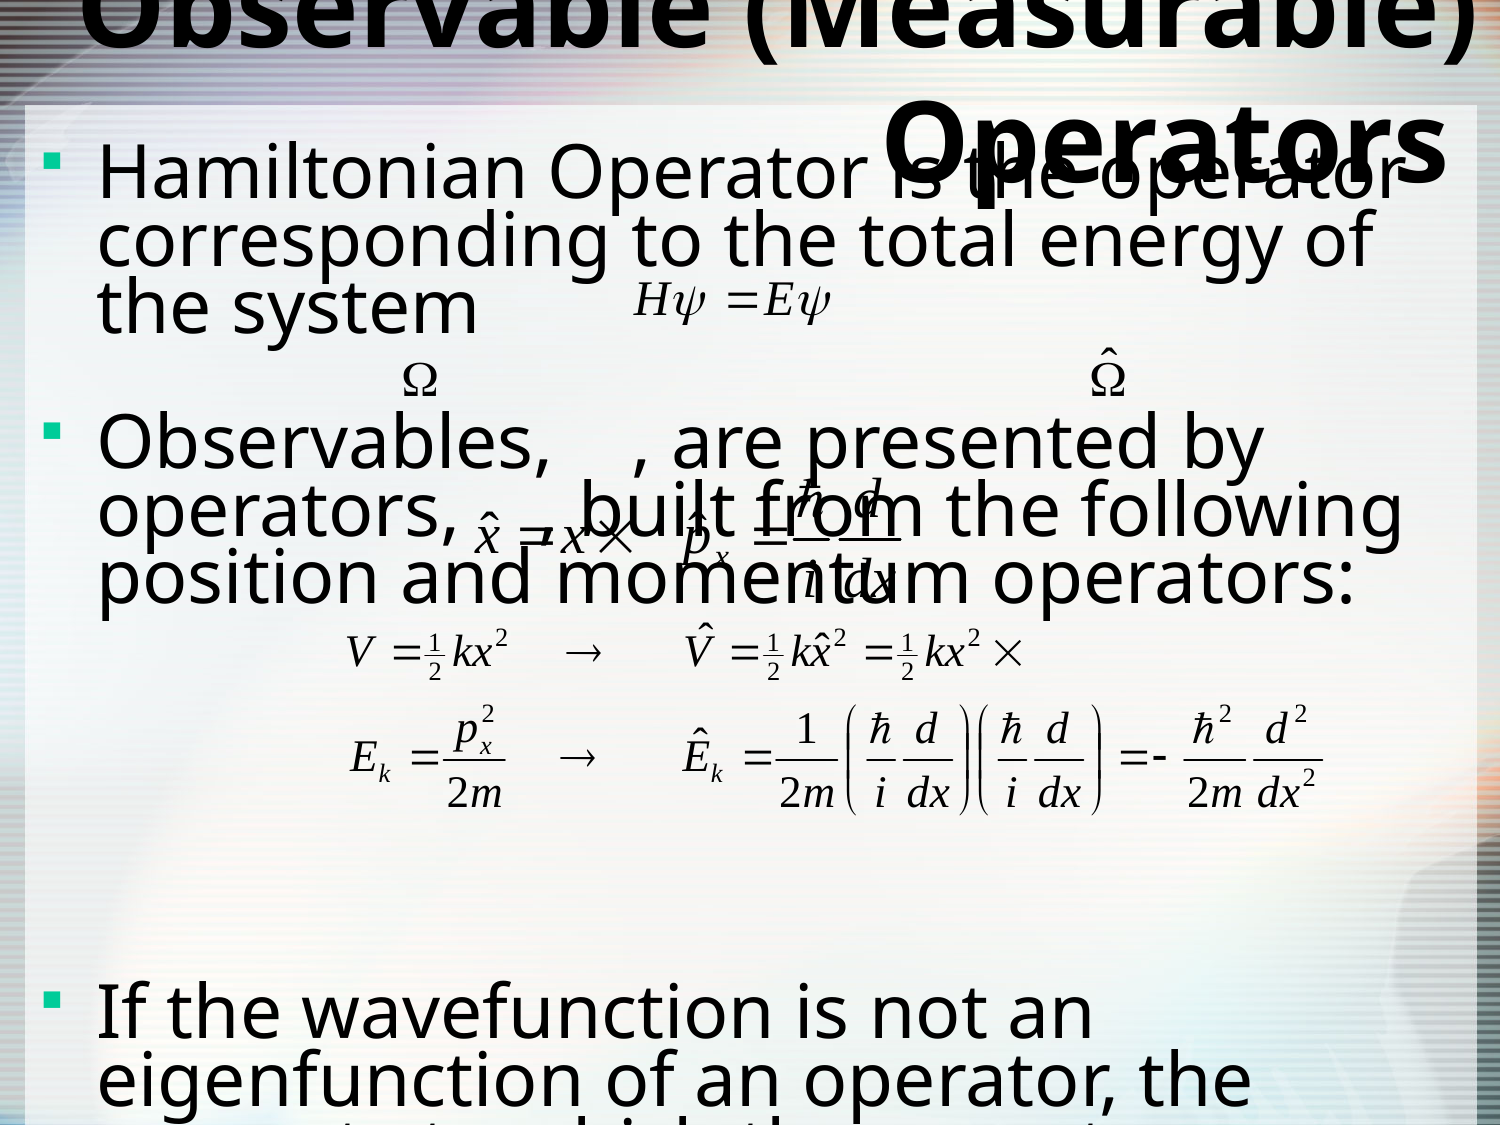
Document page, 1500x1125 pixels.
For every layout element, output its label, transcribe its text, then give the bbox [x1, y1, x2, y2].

picture [0, 0, 1500, 1125]
title Observable (Measurable) Operators [35, 6, 1495, 133]
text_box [464, 463, 914, 611]
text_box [341, 613, 1332, 826]
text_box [394, 350, 450, 405]
list Hamiltonian Operator is the operator corresponding to the total energy of the system Observables, , are presented by operators, , built from the following position and momentum operators: If the wavefunction is not an eigenfunction of an operator, the property to which the operator corresponds does not have a definite value. [24, 137, 1476, 1125]
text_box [624, 269, 845, 337]
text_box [1083, 337, 1138, 405]
